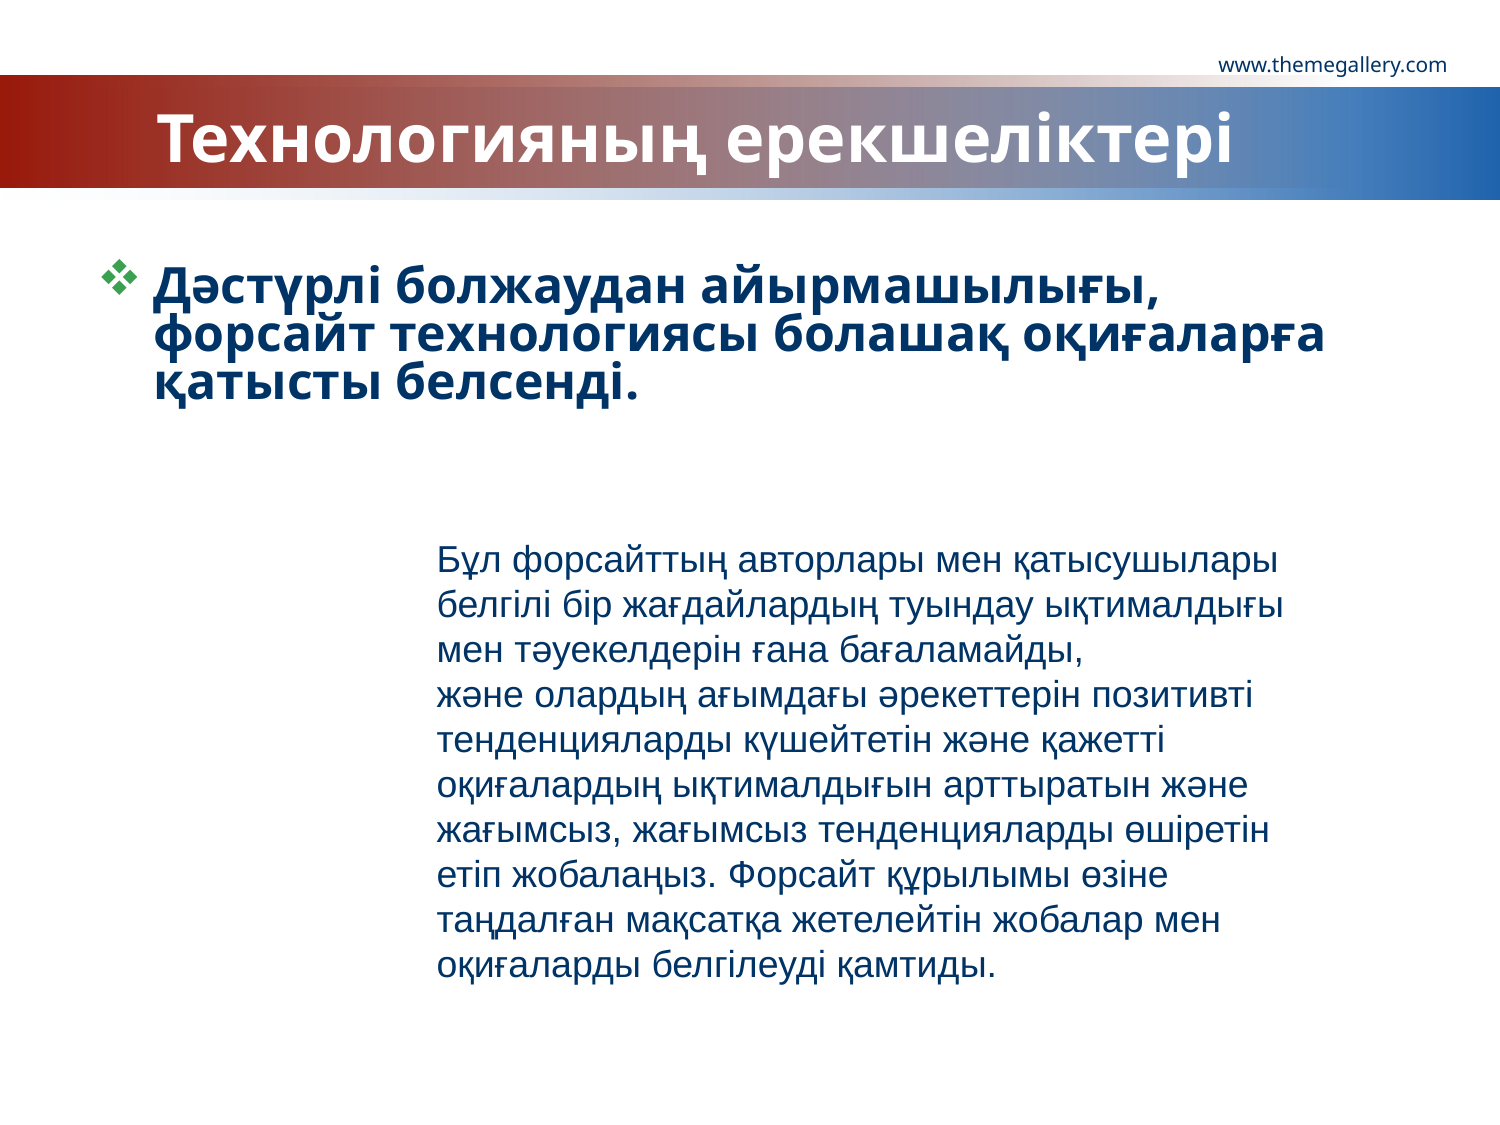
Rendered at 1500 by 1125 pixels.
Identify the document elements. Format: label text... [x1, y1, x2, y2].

list Дәстүрлі болжаудан айырмашылығы, форсайт технологиясы болашақ оқиғаларға қатысты белсенді. [81, 257, 1395, 516]
text_box Бұл форсайттың авторлары мен қатысушылары белгілі бір жағдайлардың туындау ықтималдығы мен тәуекелдерін ғана бағаламайды, және олардың ағымдағы әрекеттерін позитивті тенденцияларды күшейтетін және қажетті оқиғалардың ықтималдығын арттыратын және жағымсыз, жағымсыз тенденцияларды өшіретін етіп жобалаңыз. Форсайт құрылымы өзіне таңдалған мақсатқа жетелейтін жобалар мен оқиғаларды белгілеуді қамтиды. [421, 527, 1313, 993]
slide_number www.themegallery.com [1112, 44, 1463, 85]
title Технологияның ерекшеліктері [41, 89, 1351, 183]
